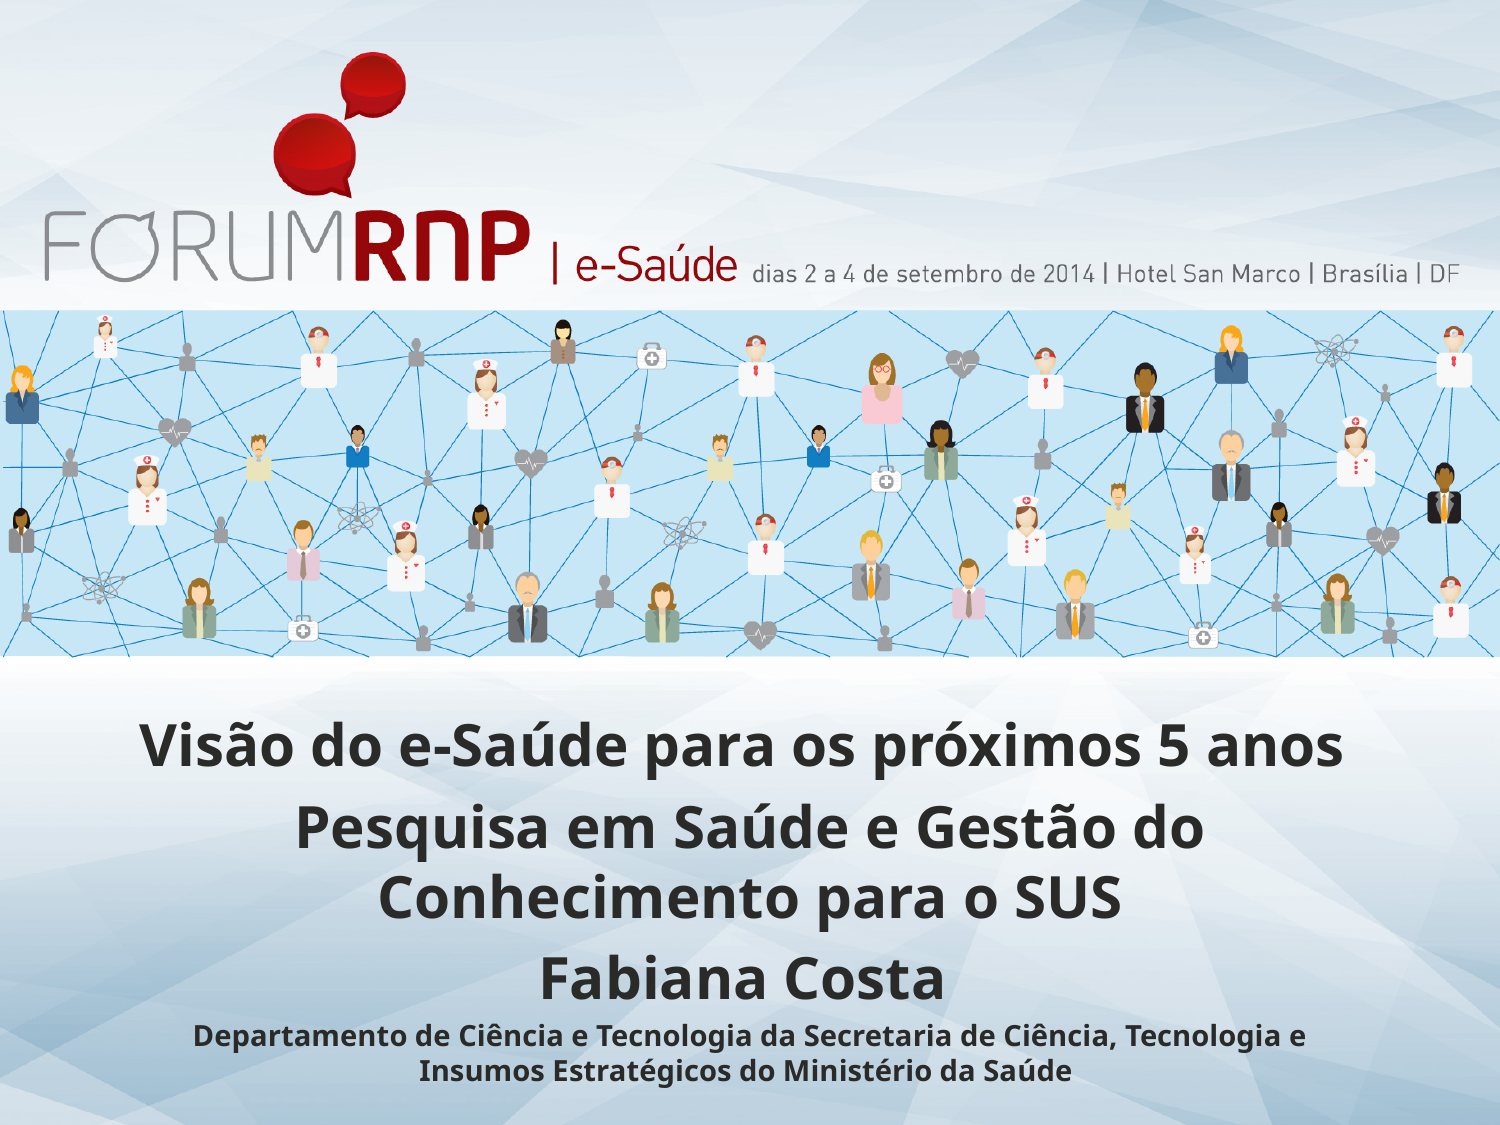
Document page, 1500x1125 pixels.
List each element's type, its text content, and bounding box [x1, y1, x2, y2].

picture [0, 0, 1500, 1125]
list Visão do e-Saúde para os próximos 5 anos Pesquisa em Saúde e Gestão do Conhecimento para o SUS Fabiana Costa Departamento de Ciência e Tecnologia da Secretaria de Ciência, Tecnologia e Insumos Estratégicos do Ministério da Saúde [112, 701, 1388, 1096]
